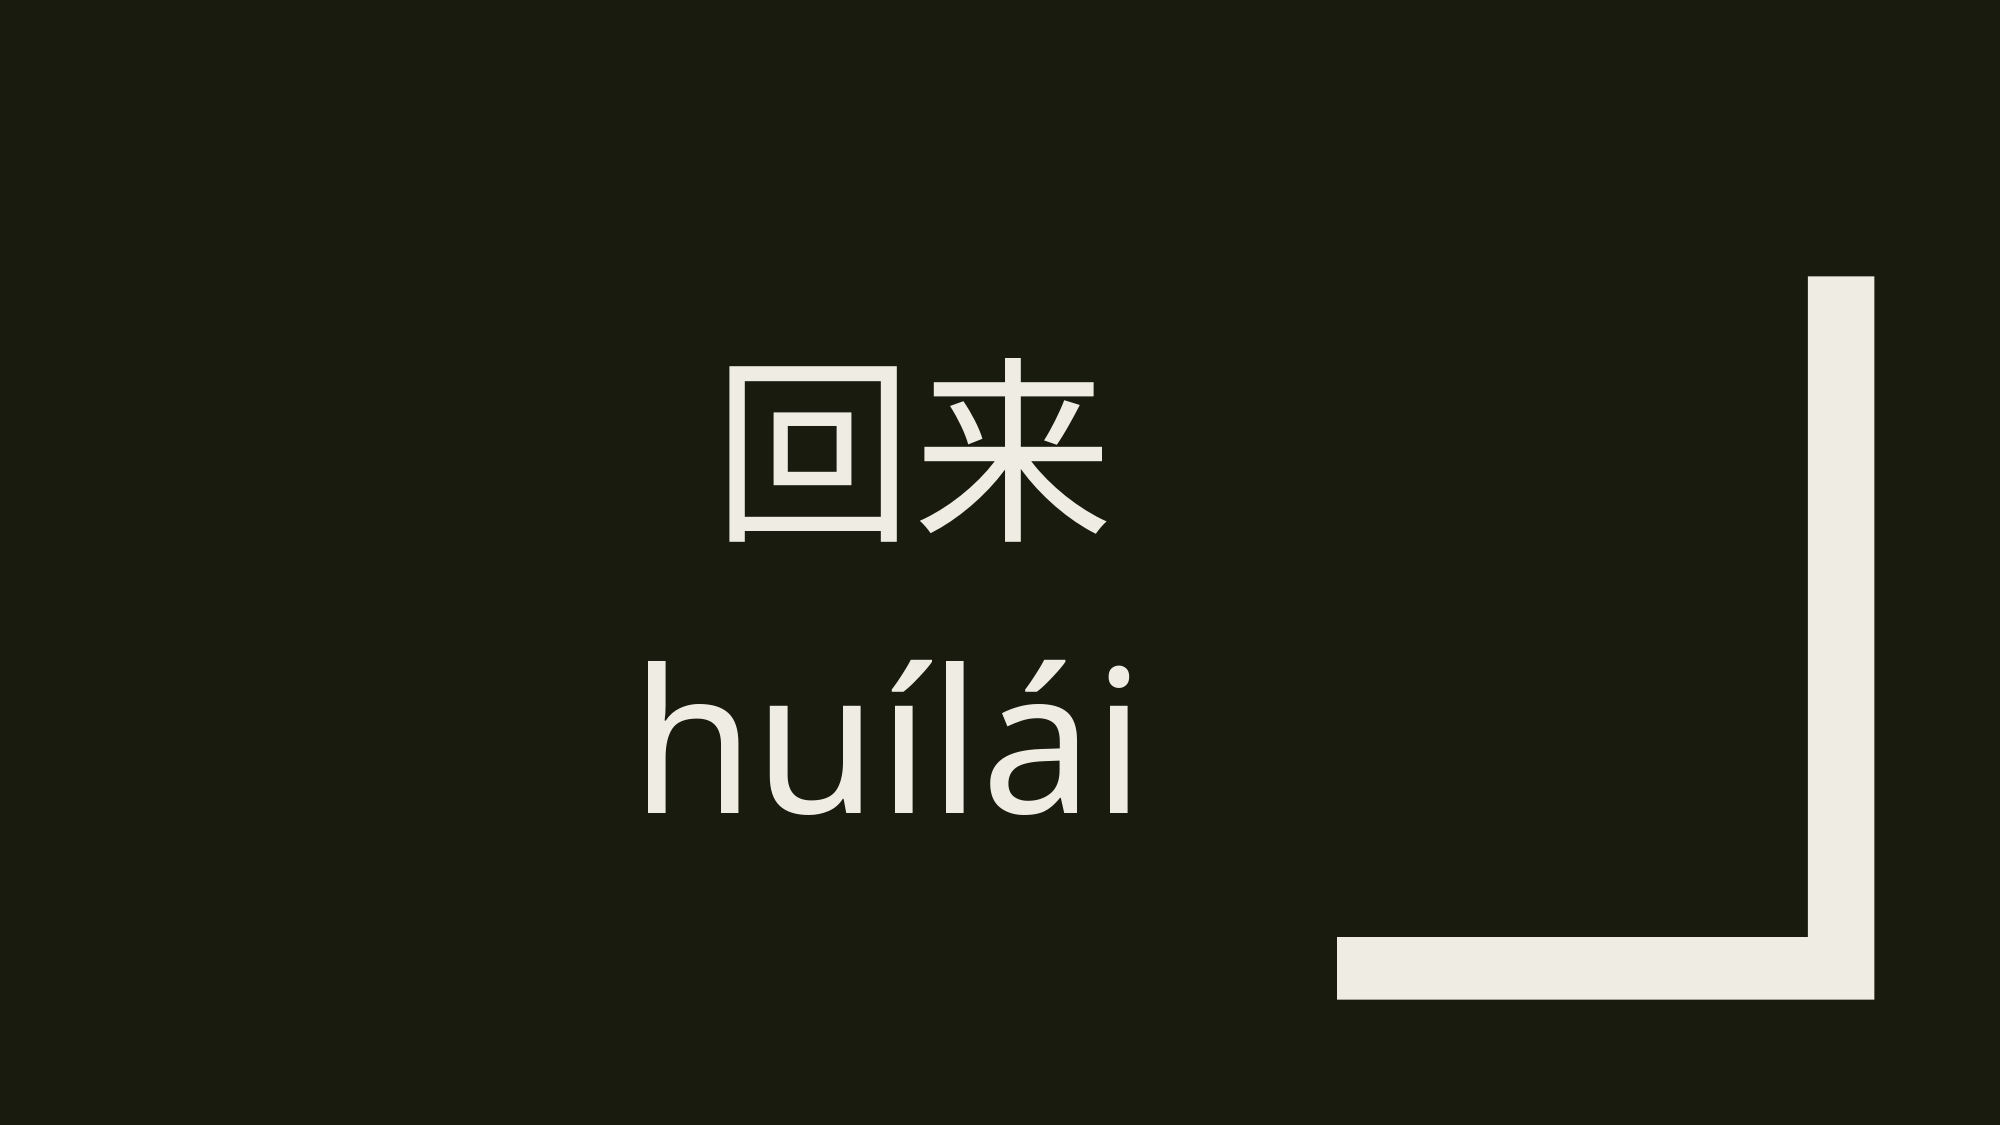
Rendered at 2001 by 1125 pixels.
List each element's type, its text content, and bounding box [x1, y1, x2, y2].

list huílái [125, 576, 1703, 765]
title 回来 [125, 108, 1703, 576]
